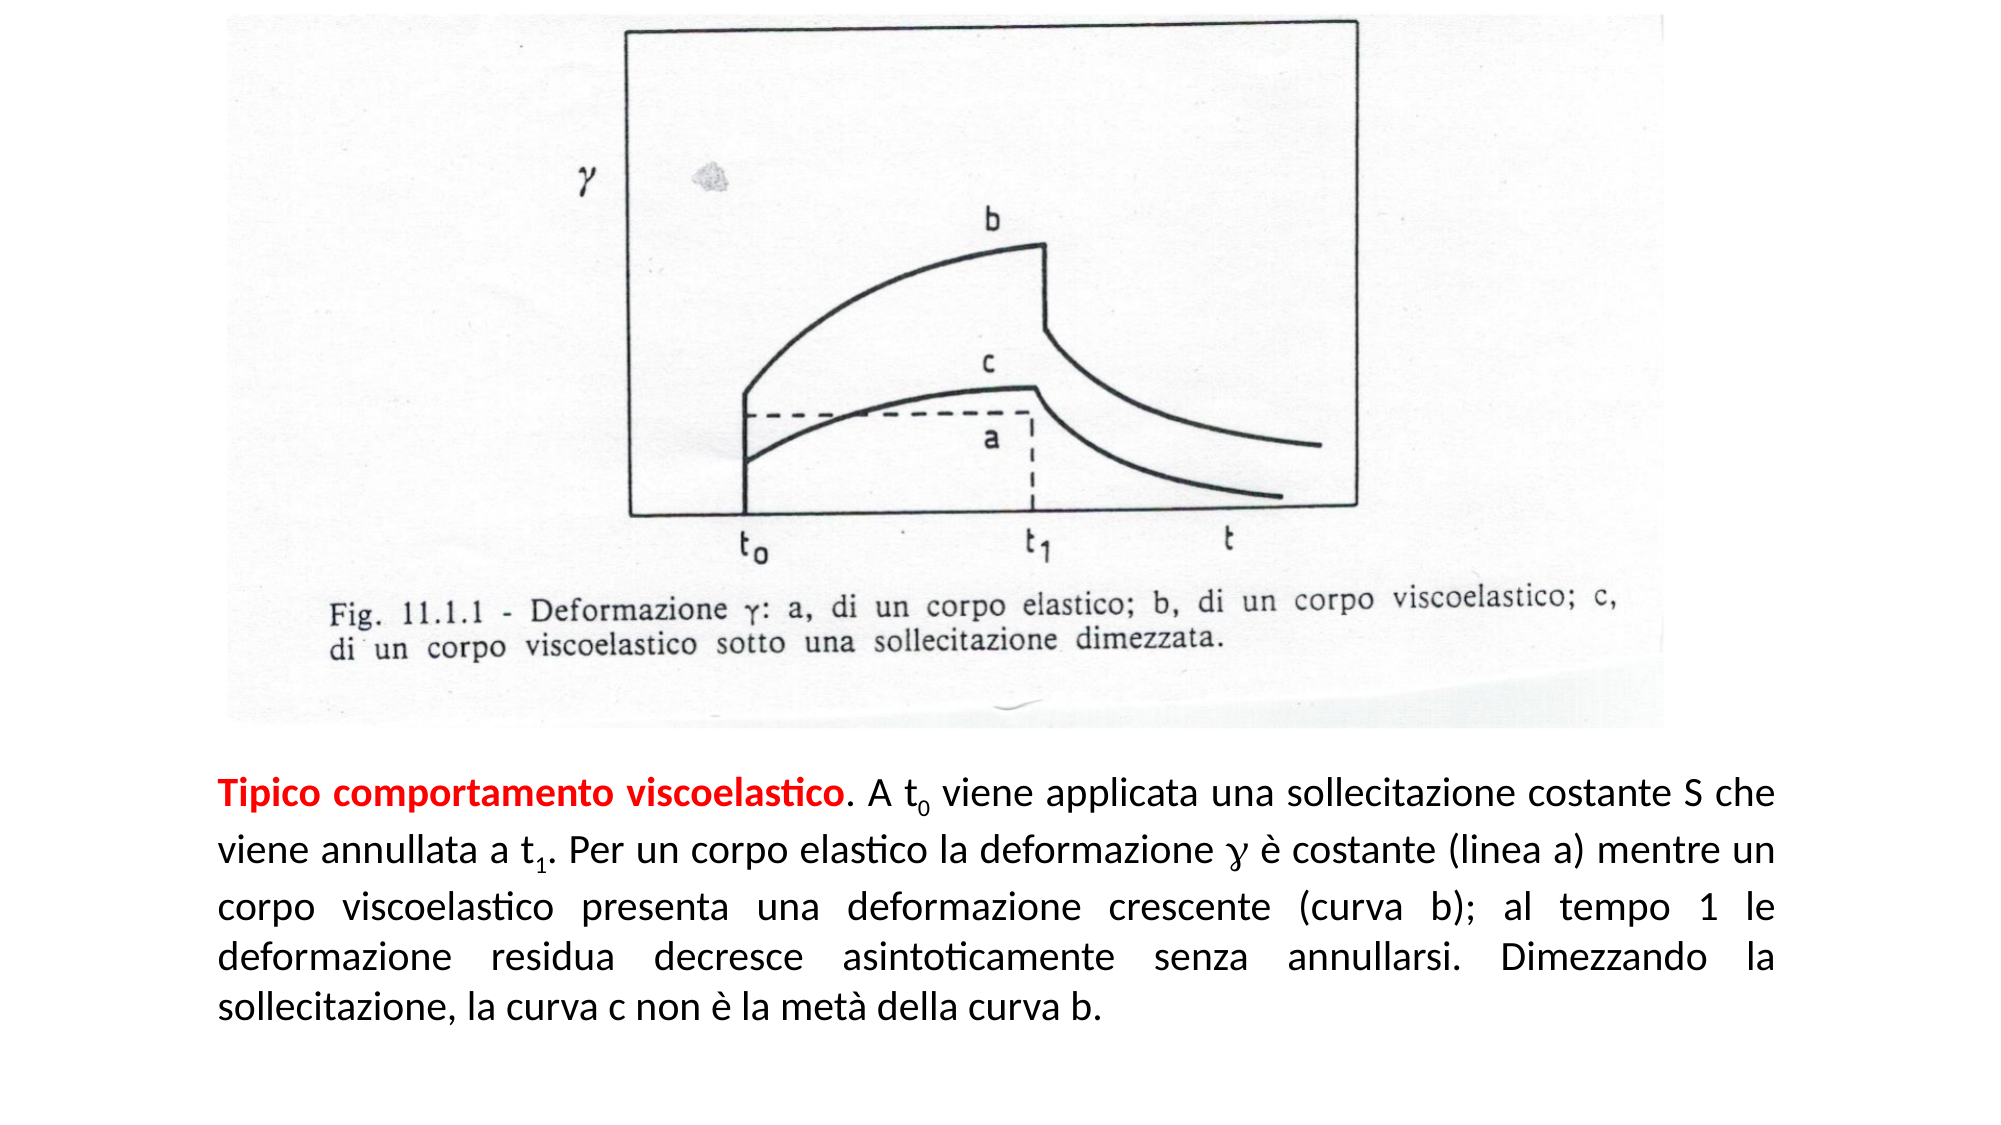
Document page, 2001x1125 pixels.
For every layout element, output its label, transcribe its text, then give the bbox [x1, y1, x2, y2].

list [226, 12, 1665, 729]
text_box Tipico comportamento viscoelastico. A t0 viene applicata una sollecitazione costante S che viene annullata a t1. Per un corpo elastico la deformazione g è costante (linea a) mentre un corpo viscoelastico presenta una deformazione crescente (curva b); al tempo 1 le deformazione residua decresce asintoticamente senza annullarsi. Dimezzando la sollecitazione, la curva c non è la metà della curva b. [202, 757, 1792, 1036]
